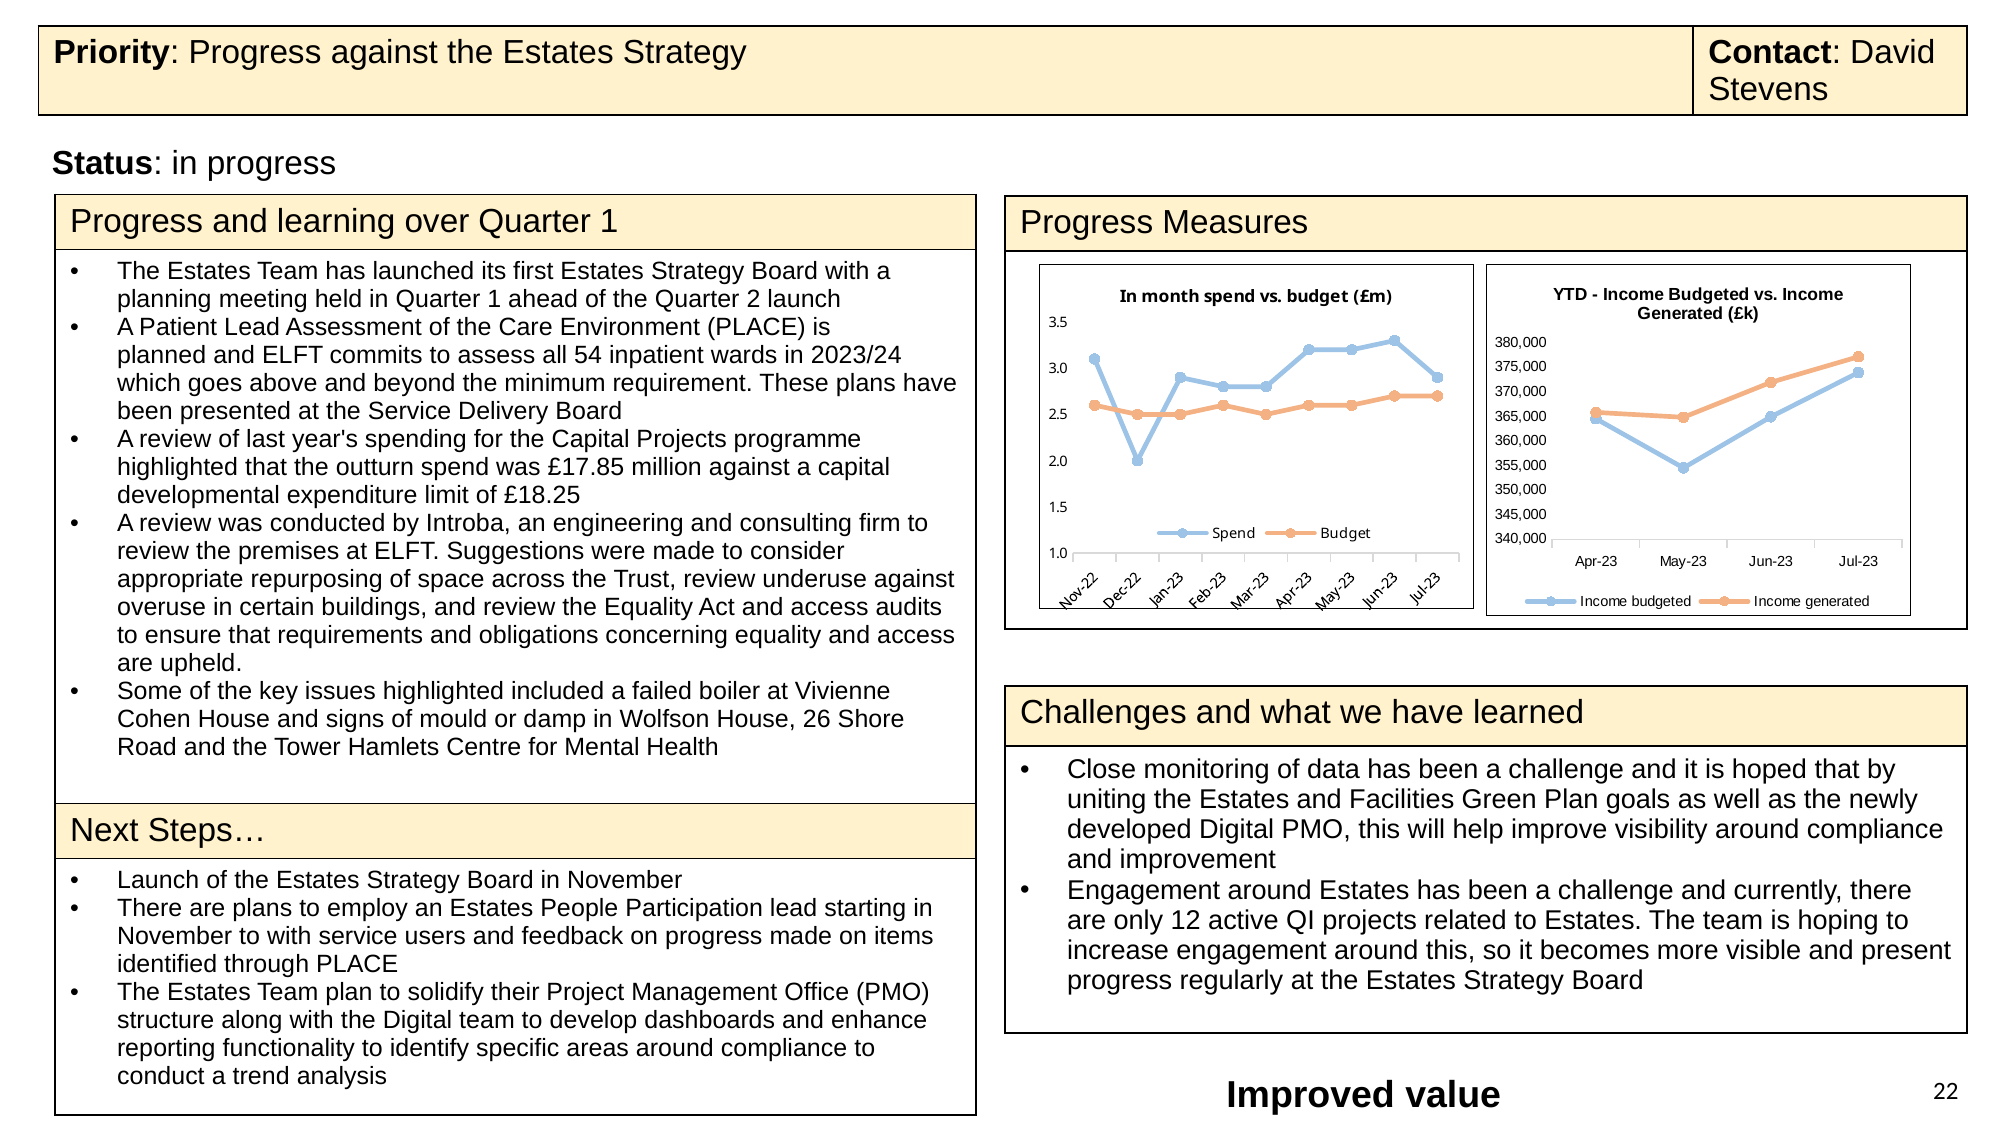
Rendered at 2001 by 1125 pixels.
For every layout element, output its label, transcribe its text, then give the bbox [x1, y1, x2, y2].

table_header Priority: Progress against the Estates Strategy [39, 27, 1692, 114]
table_cell Launch of the Estates Strategy Board in November There are plans to employ an Estates People Participation lead starting in November to with service users and feedback on progress made on items identified through PLACE The Estates Team plan to solidify their Project Management Office (PMO) structure along with the Digital team to develop dashboards and enhance reporting functionality to identify specific areas around compliance to conduct a trend analysis [56, 859, 975, 1114]
table_cell [1006, 252, 1966, 628]
table_header Progress and learning over Quarter 1 [56, 195, 975, 249]
table_header Challenges and what we have learned [1006, 687, 1966, 745]
table_cell The Estates Team has launched its first Estates Strategy Board with a planning meeting held in Quarter 1 ahead of the Quarter 2 launch A Patient Lead Assessment of the Care Environment (PLACE) is planned and ELFT commits to assess all 54 inpatient wards in 2023/24 which goes above and beyond the minimum requirement. These plans have been presented at the Service Delivery Board A review of last year's spending for the Capital Projects programme highlighted that the outturn spend was £17.85 million against a capital developmental expenditure limit of £18.25 A review was conducted by Introba, an engineering and consulting firm to review the premises at ELFT. Suggestions were made to consider appropriate repurposing of space across the Trust, review underuse against overuse in certain buildings, and review the Equality Act and access audits to ensure that requirements and obligations concerning equality and access are upheld. Some of the key issues highlighted included a failed boiler at Vivienne Cohen House and signs of mould or damp in Wolfson House, 26 Shore Road and the Tower Hamlets Centre for Mental Health [56, 250, 975, 803]
slide_number 22 [1523, 1059, 1974, 1120]
table_header Progress Measures [1006, 197, 1966, 250]
table_header Contact: David Stevens [1694, 27, 1966, 114]
chart [1039, 264, 1474, 616]
chart [1486, 264, 1911, 616]
text_box Status: in progress [36, 134, 778, 190]
table_cell Close monitoring of data has been a challenge and it is hoped that by uniting the Estates and Facilities Green Plan goals as well as the newly developed Digital PMO, this will help improve visibility around compliance and improvement Engagement around Estates has been a challenge and currently, there are only 12 active QI projects related to Estates. The team is hoping to increase engagement around this, so it becomes more visible and present progress regularly at the Estates Strategy Board [1006, 747, 1966, 1032]
text_box Improved value [1211, 1055, 1942, 1123]
table_cell Next Steps… [56, 804, 975, 858]
